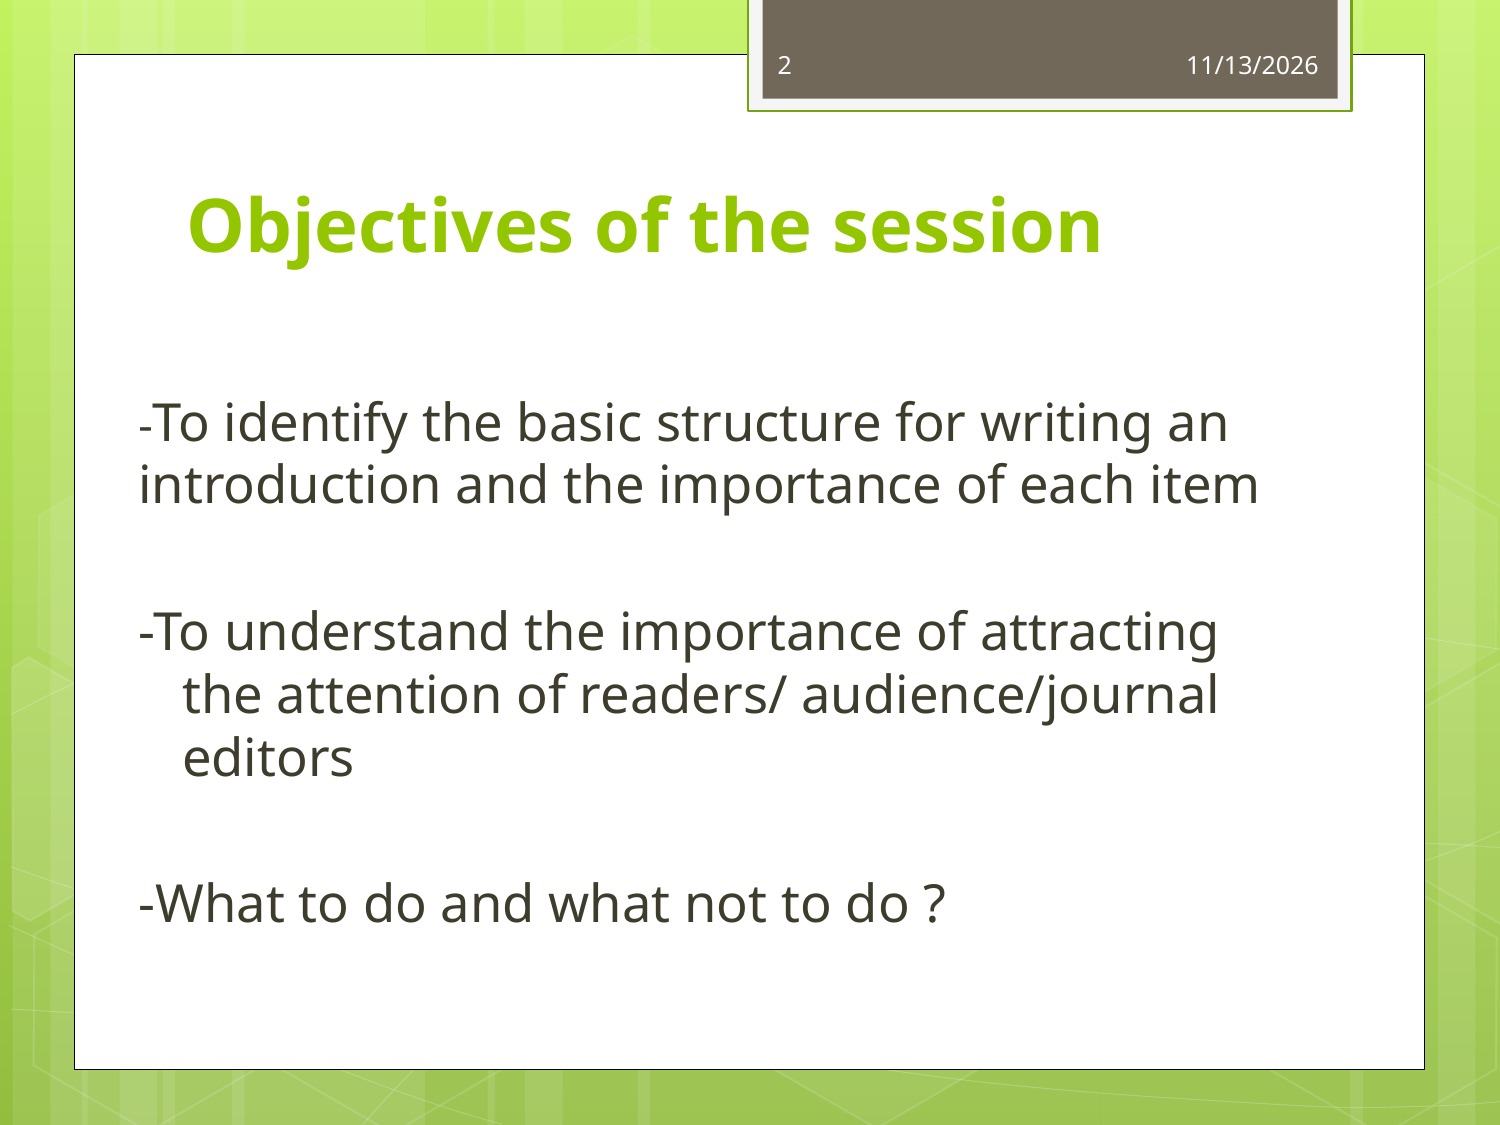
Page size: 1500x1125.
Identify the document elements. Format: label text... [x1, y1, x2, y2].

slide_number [983, 36, 1334, 97]
title Objectives of the session [171, 168, 1324, 357]
list -To identify the basic structure for writing an introduction and the importance of each item -To understand the importance of attracting the attention of readers/ audience/journal editors -What to do and what not to do ? [112, 381, 1283, 957]
slide_number 2 [762, 36, 982, 97]
